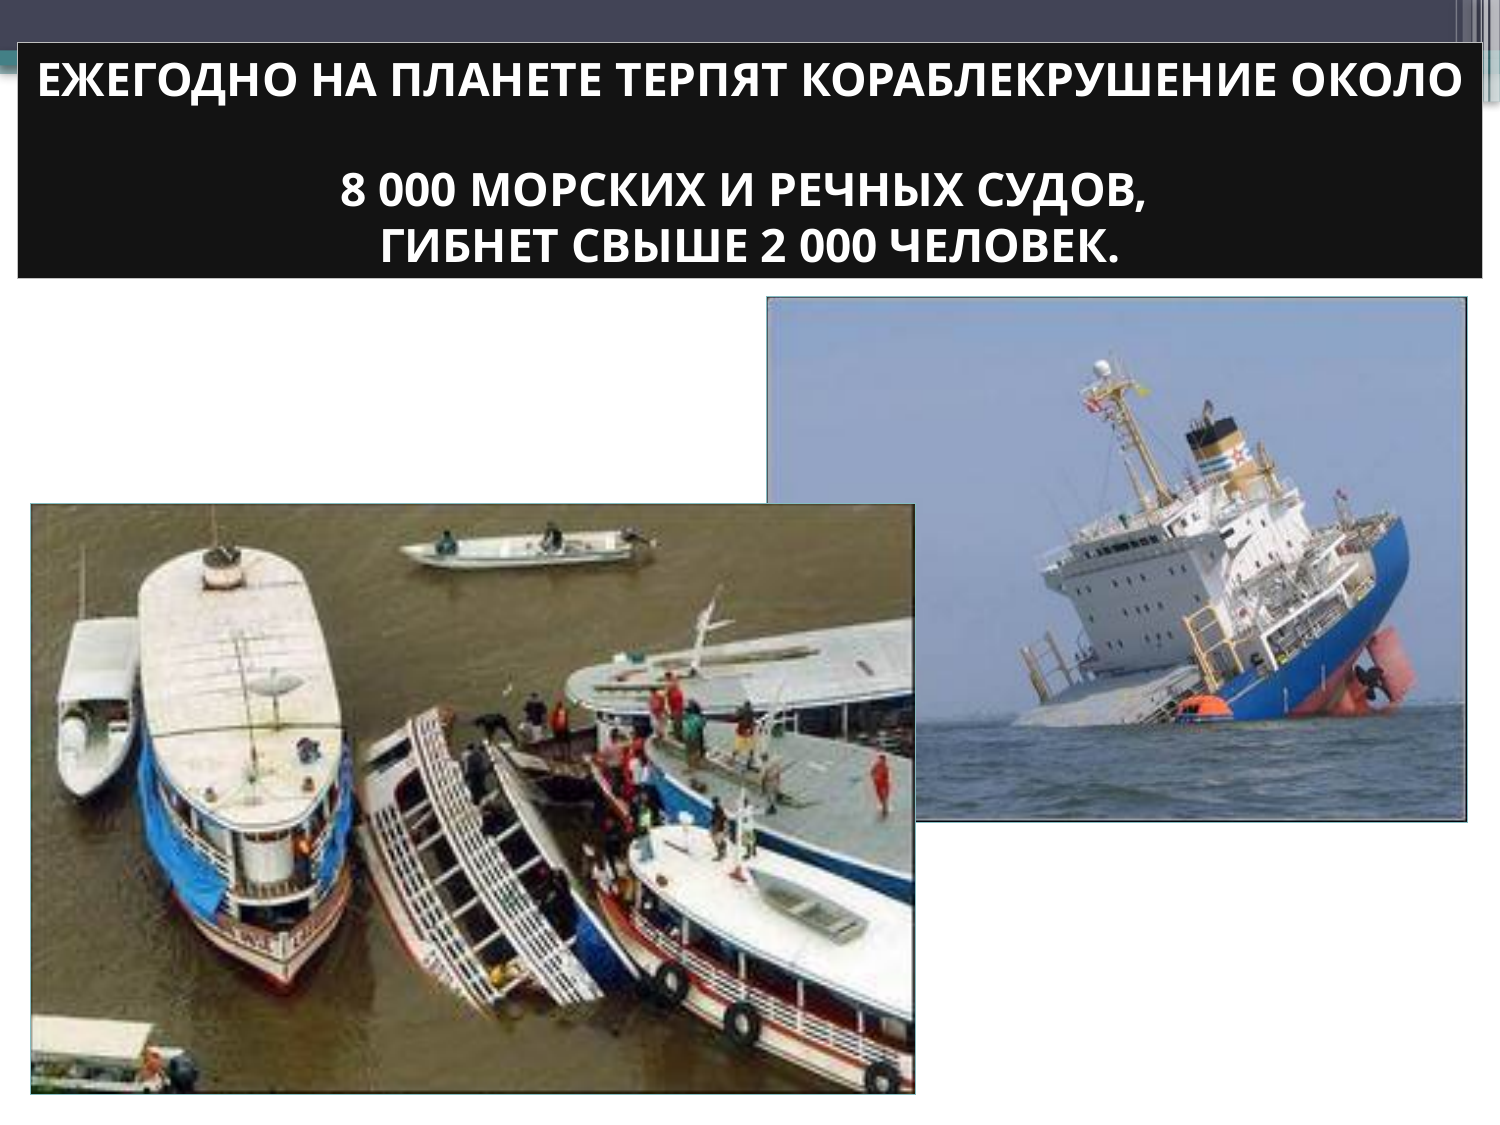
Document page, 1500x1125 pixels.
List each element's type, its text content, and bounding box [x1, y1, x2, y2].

title ЕЖЕГОДНО НА ПЛАНЕТЕ ТЕРПЯТ КОРАБЛЕКРУШЕНИЕ ОКОЛО 8 000 МОРСКИХ И РЕЧНЫХ СУДОВ, ГИБНЕТ СВЫШЕ 2 000 ЧЕЛОВЕК. [17, 42, 1483, 279]
picture [29, 295, 1468, 1095]
